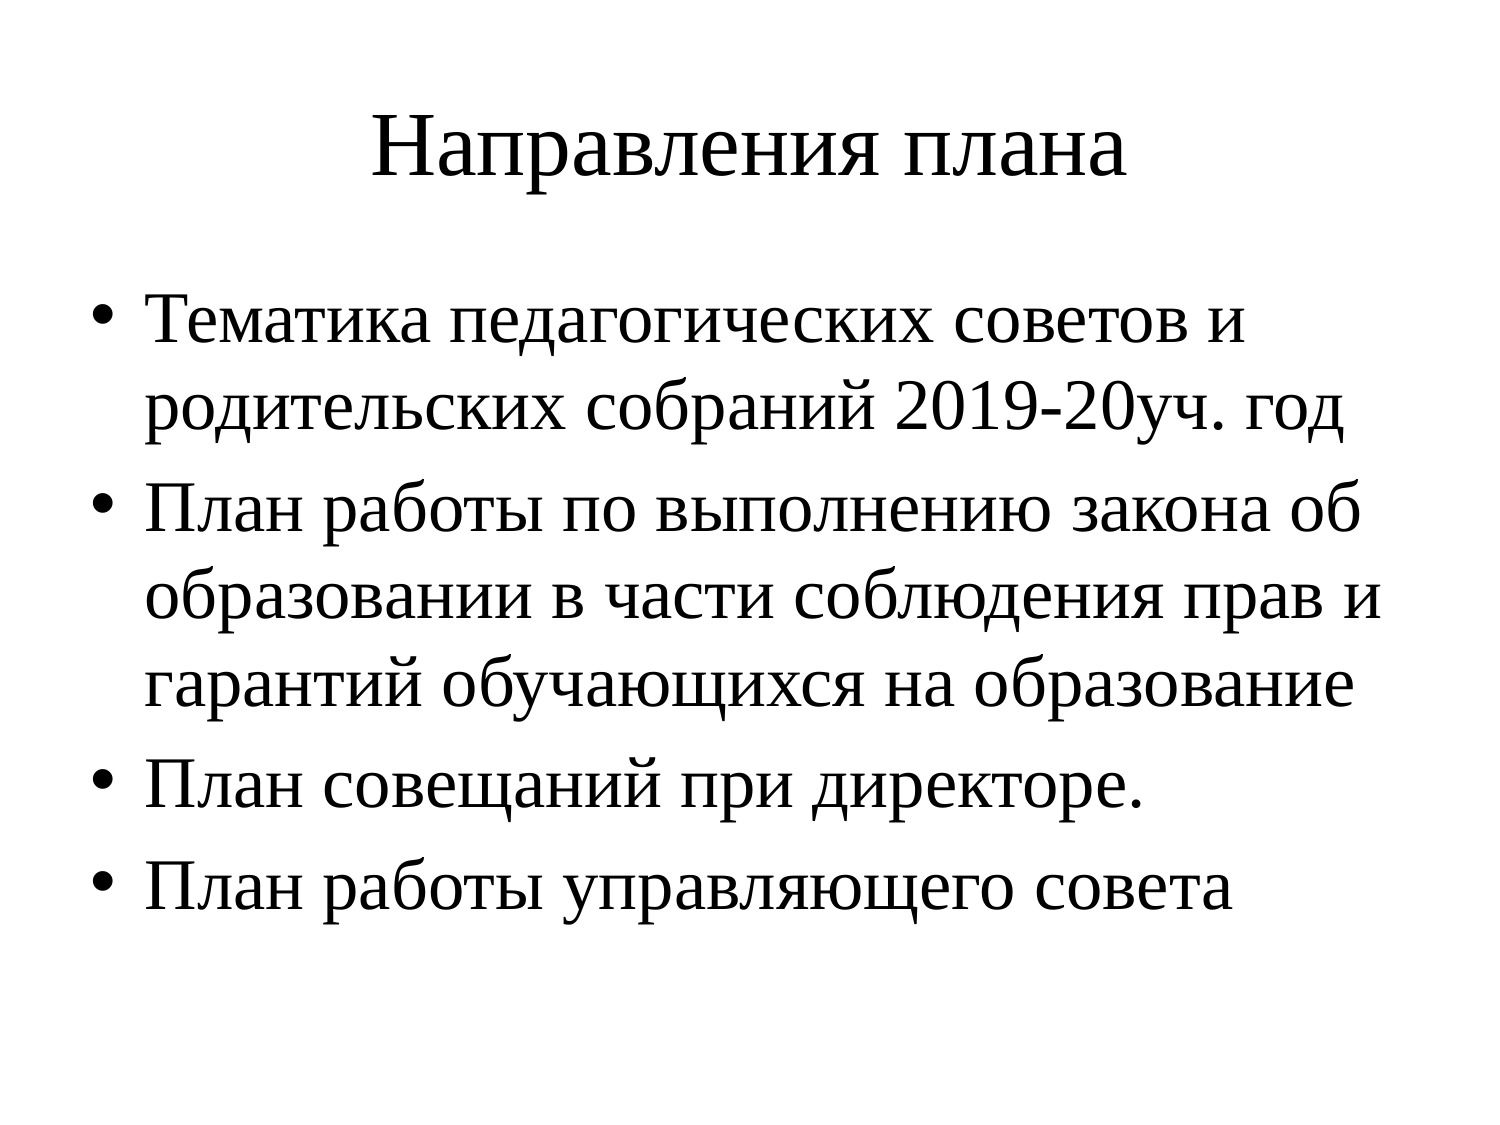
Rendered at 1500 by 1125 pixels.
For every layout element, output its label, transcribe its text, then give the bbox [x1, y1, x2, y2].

list Тематика педагогических советов и родительских собраний 2019-20уч. год План работы по выполнению закона об образовании в части соблюдения прав и гарантий обучающихся на образование План совещаний при директоре. План работы управляющего совета [75, 262, 1425, 1005]
title Направления плана [75, 45, 1425, 233]
